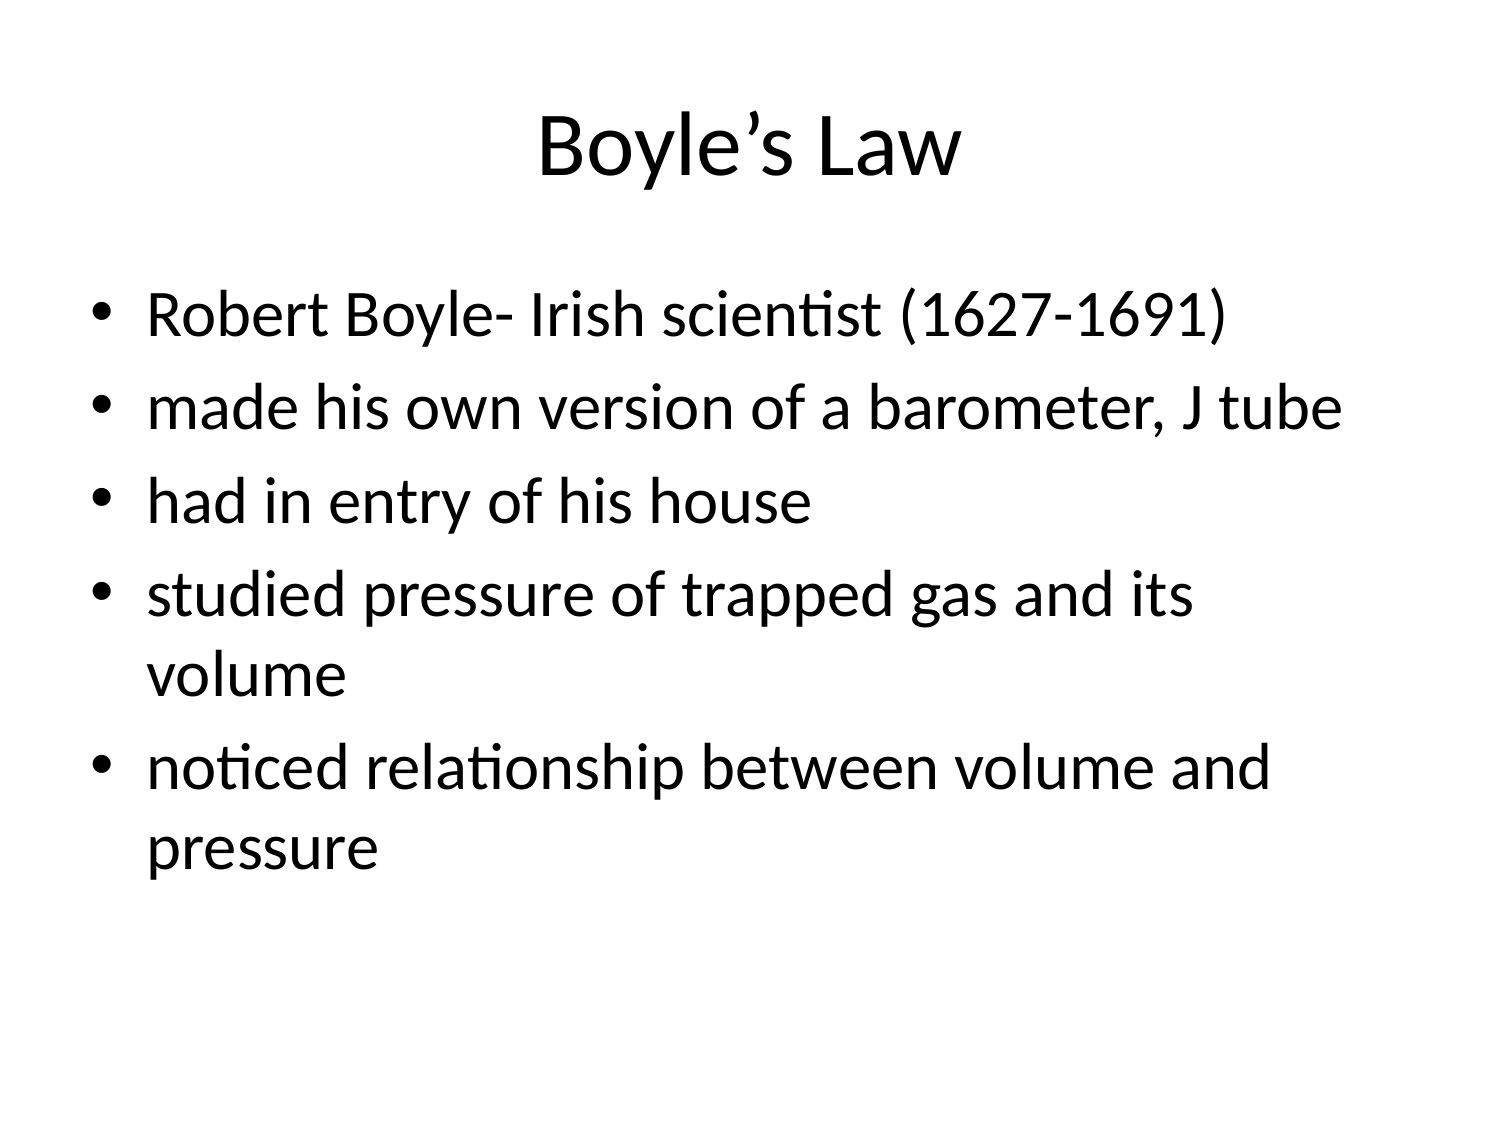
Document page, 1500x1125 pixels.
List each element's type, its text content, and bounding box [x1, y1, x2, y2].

list Robert Boyle- Irish scientist (1627-1691) made his own version of a barometer, J tube had in entry of his house studied pressure of trapped gas and its volume noticed relationship between volume and pressure [75, 262, 1425, 1005]
title Boyle’s Law [75, 45, 1425, 233]
